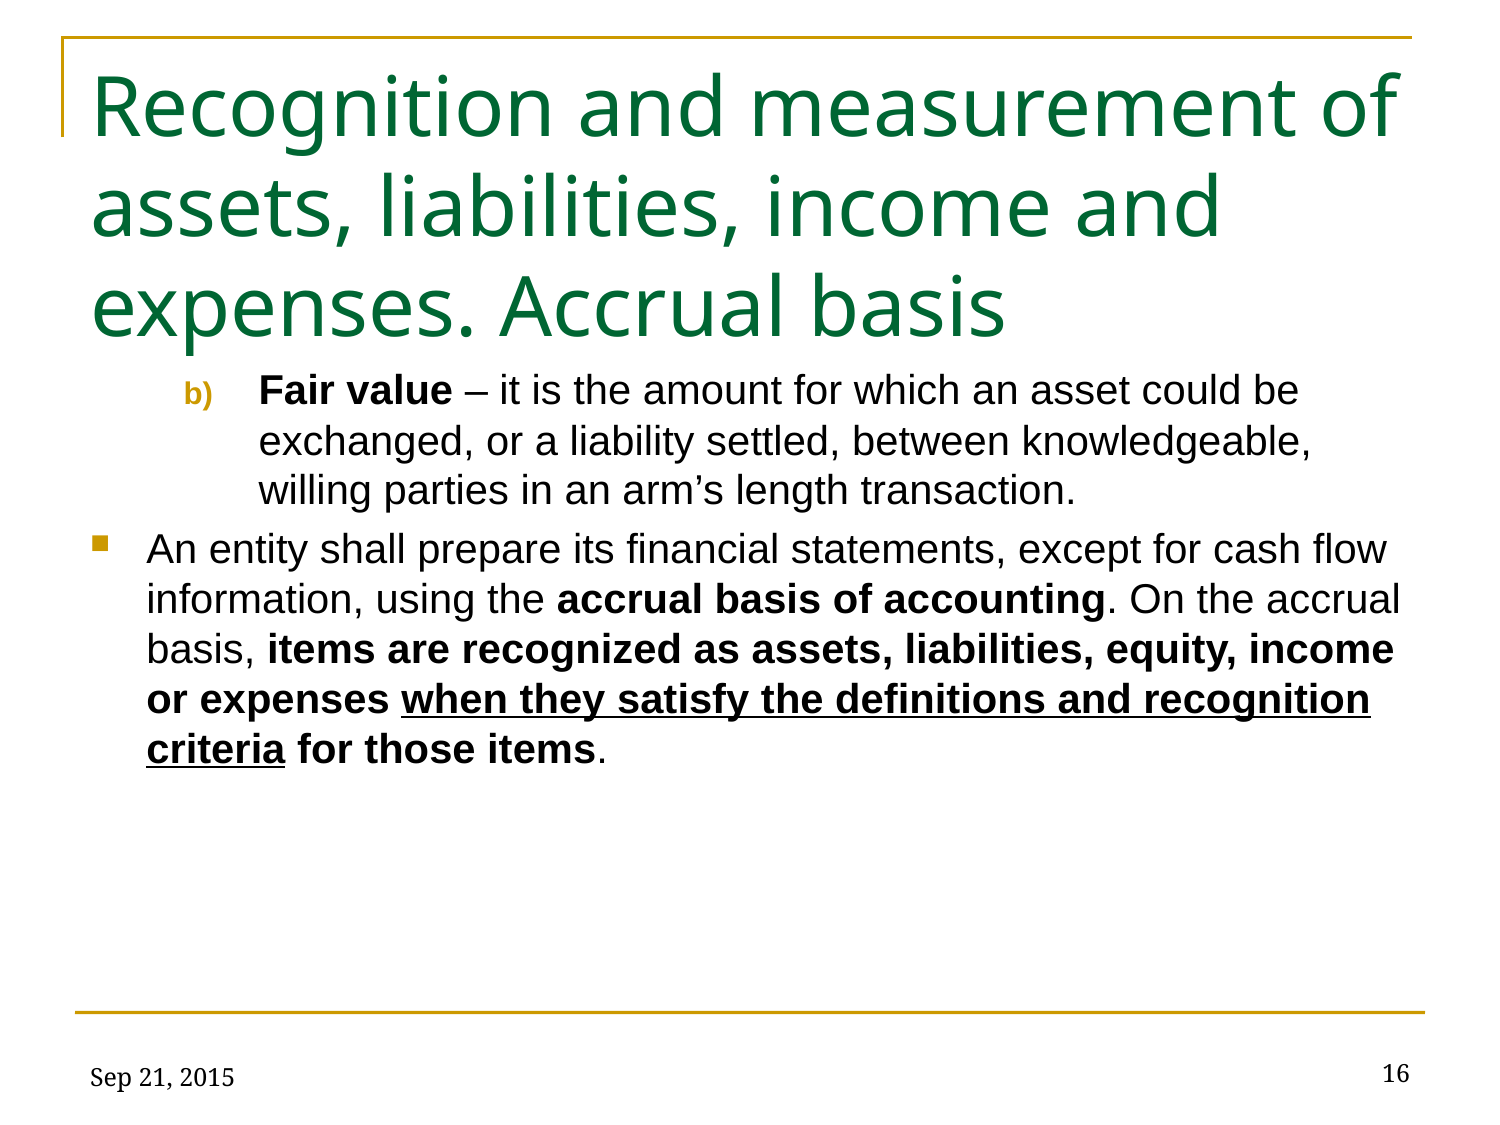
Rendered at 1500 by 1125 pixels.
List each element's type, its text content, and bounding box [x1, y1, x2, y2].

list Fair value – it is the amount for which an asset could be exchanged, or a liability settled, between knowledgeable, willing parties in an arm’s length transaction. An entity shall prepare its financial statements, except for cash flow information, using the accrual basis of accounting. On the accrual basis, items are recognized as assets, liabilities, equity, income or expenses when they satisfy the definitions and recognition criteria for those items. [74, 262, 1426, 1006]
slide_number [74, 1023, 426, 1100]
slide_number 16 [1074, 1023, 1426, 1100]
title Recognition and measurement of assets, liabilities, income and expenses. Accrual basis [74, 45, 1426, 233]
